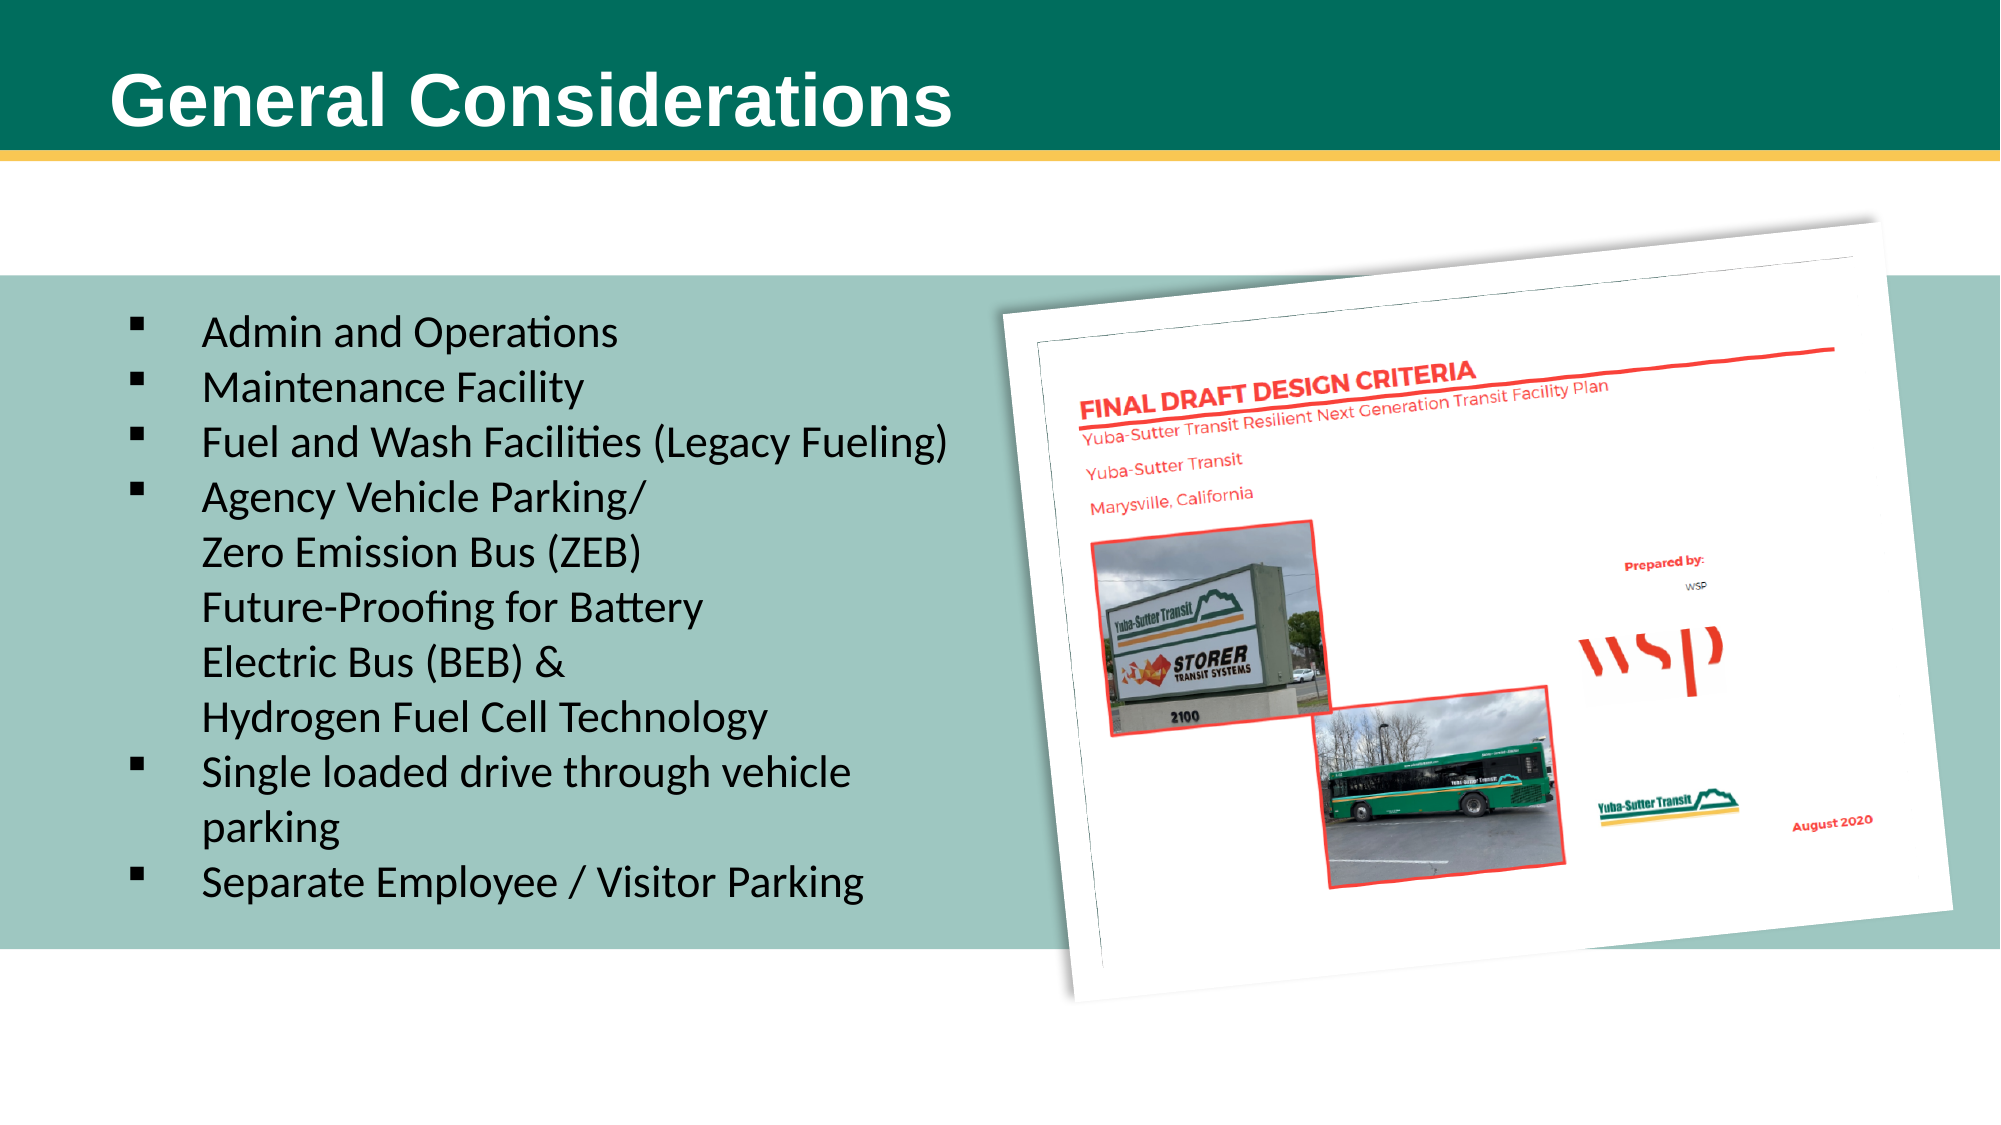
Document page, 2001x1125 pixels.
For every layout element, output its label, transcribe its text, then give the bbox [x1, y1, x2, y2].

text_box [1587, 274, 2000, 950]
picture [1038, 257, 1918, 967]
text_box [0, 274, 1269, 950]
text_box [0, 0, 2000, 162]
text_box Admin and Operations Maintenance Facility Fuel and Wash Facilities (Legacy Fueling) Agency Vehicle Parking/ Zero Emission Bus (ZEB) Future-Proofing for Battery Electric Bus (BEB) & Hydrogen Fuel Cell Technology Single loaded drive through vehicle parking Separate Employee / Visitor Parking [111, 294, 980, 915]
